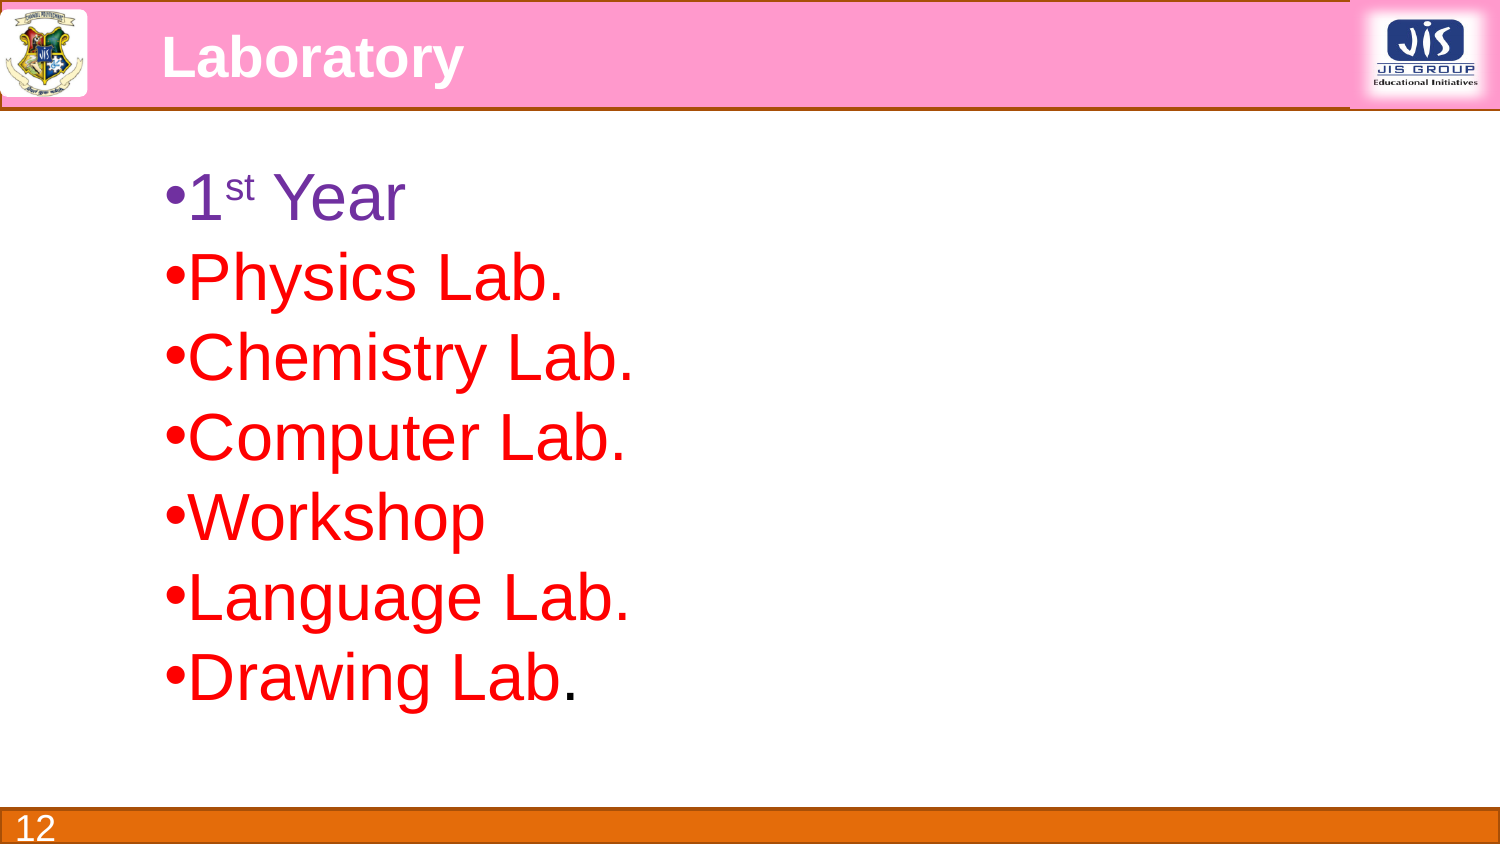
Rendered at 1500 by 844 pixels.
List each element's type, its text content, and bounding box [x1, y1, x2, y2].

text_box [0, 0, 1500, 110]
text_box 12 [0, 807, 1500, 844]
text_box 1st Year Physics Lab. Chemistry Lab. Computer Lab. Workshop Language Lab. Drawing Lab. [150, 146, 950, 767]
picture [0, 9, 88, 98]
